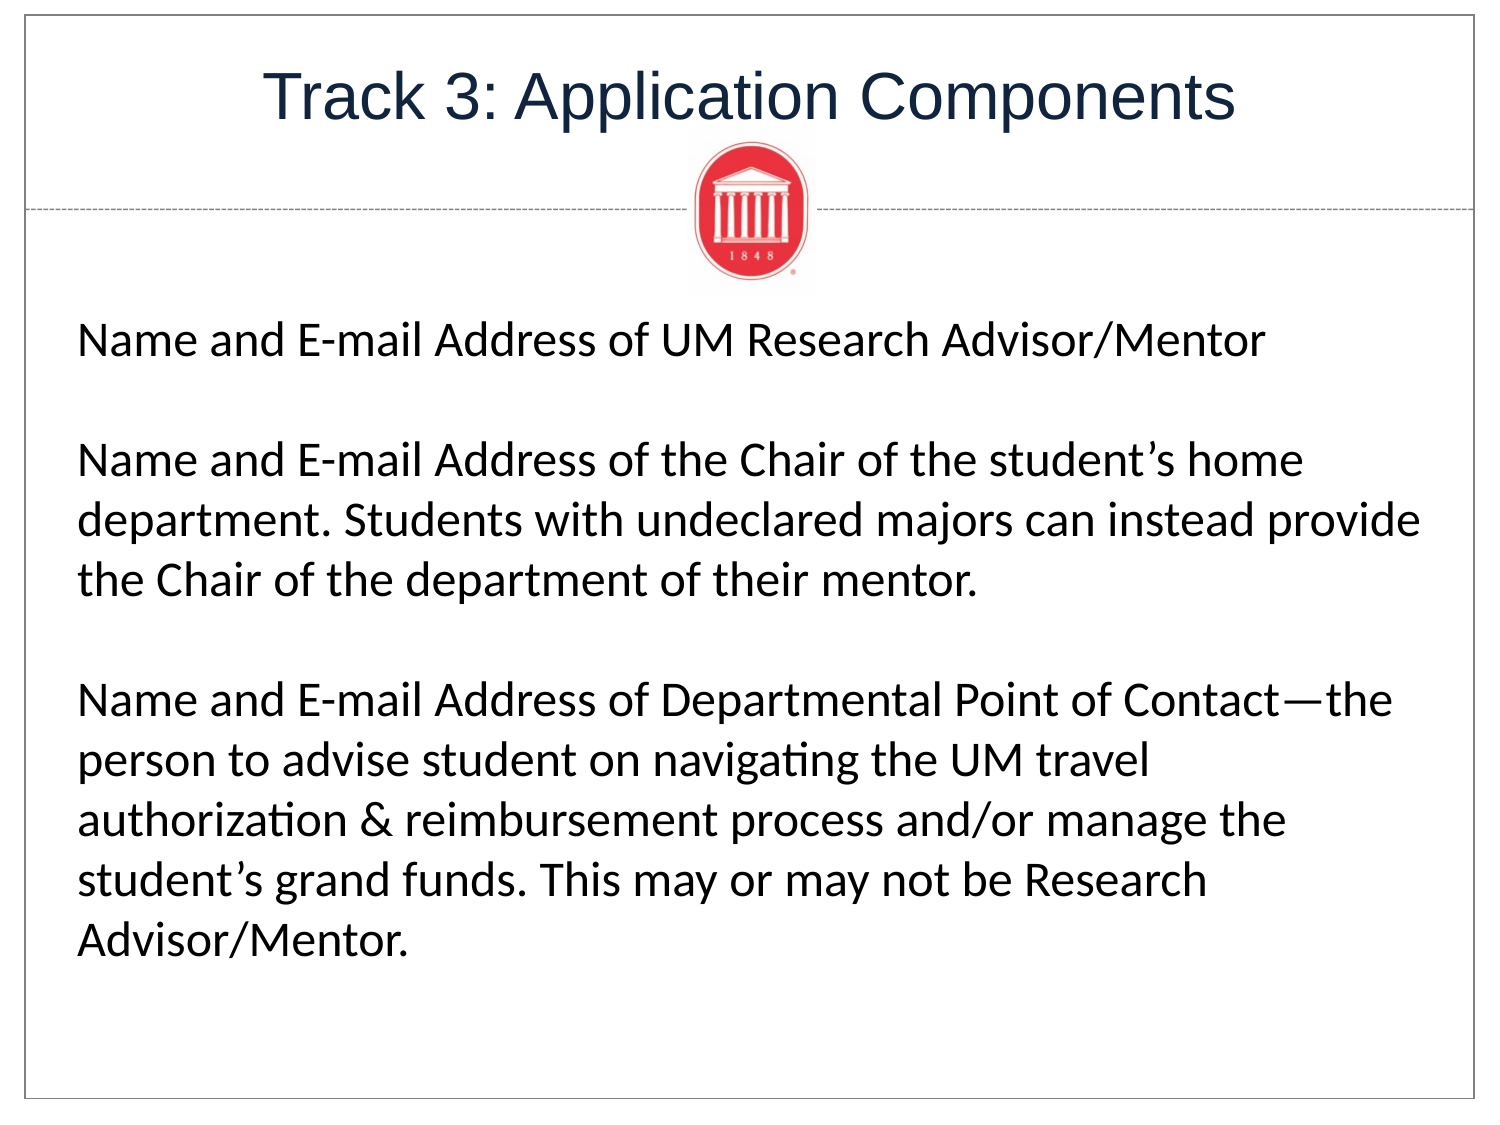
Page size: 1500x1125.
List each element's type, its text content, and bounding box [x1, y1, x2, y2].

picture [687, 141, 816, 238]
text_box Name and E-mail Address of UM Research Advisor/Mentor Name and E-mail Address of the Chair of the student’s home department. Students with undeclared majors can instead provide the Chair of the department of their mentor. Name and E-mail Address of Departmental Point of Contact—the person to advise student on navigating the UM travel authorization & reimbursement process and/or manage the student’s grand funds. This may or may not be Research Advisor/Mentor. • A detailed Travel Budget and Schedule • Evidence of Co-funding from other sources, if necessary, to cover any costs over the requested grant amount. • High-res Student(s) Head Shot Photo, to be used in UM news or web stories. If multiple students are traveling to co-present on this research, the photo should be of the group, and need not just be a head shot. • Short Student(s) Bio (< 125 words per student), suitable for displaying on a public-facing web page if awarded for the grant, including home town information. [62, 238, 1447, 1125]
title Track 3: Application Components [0, 15, 1500, 141]
